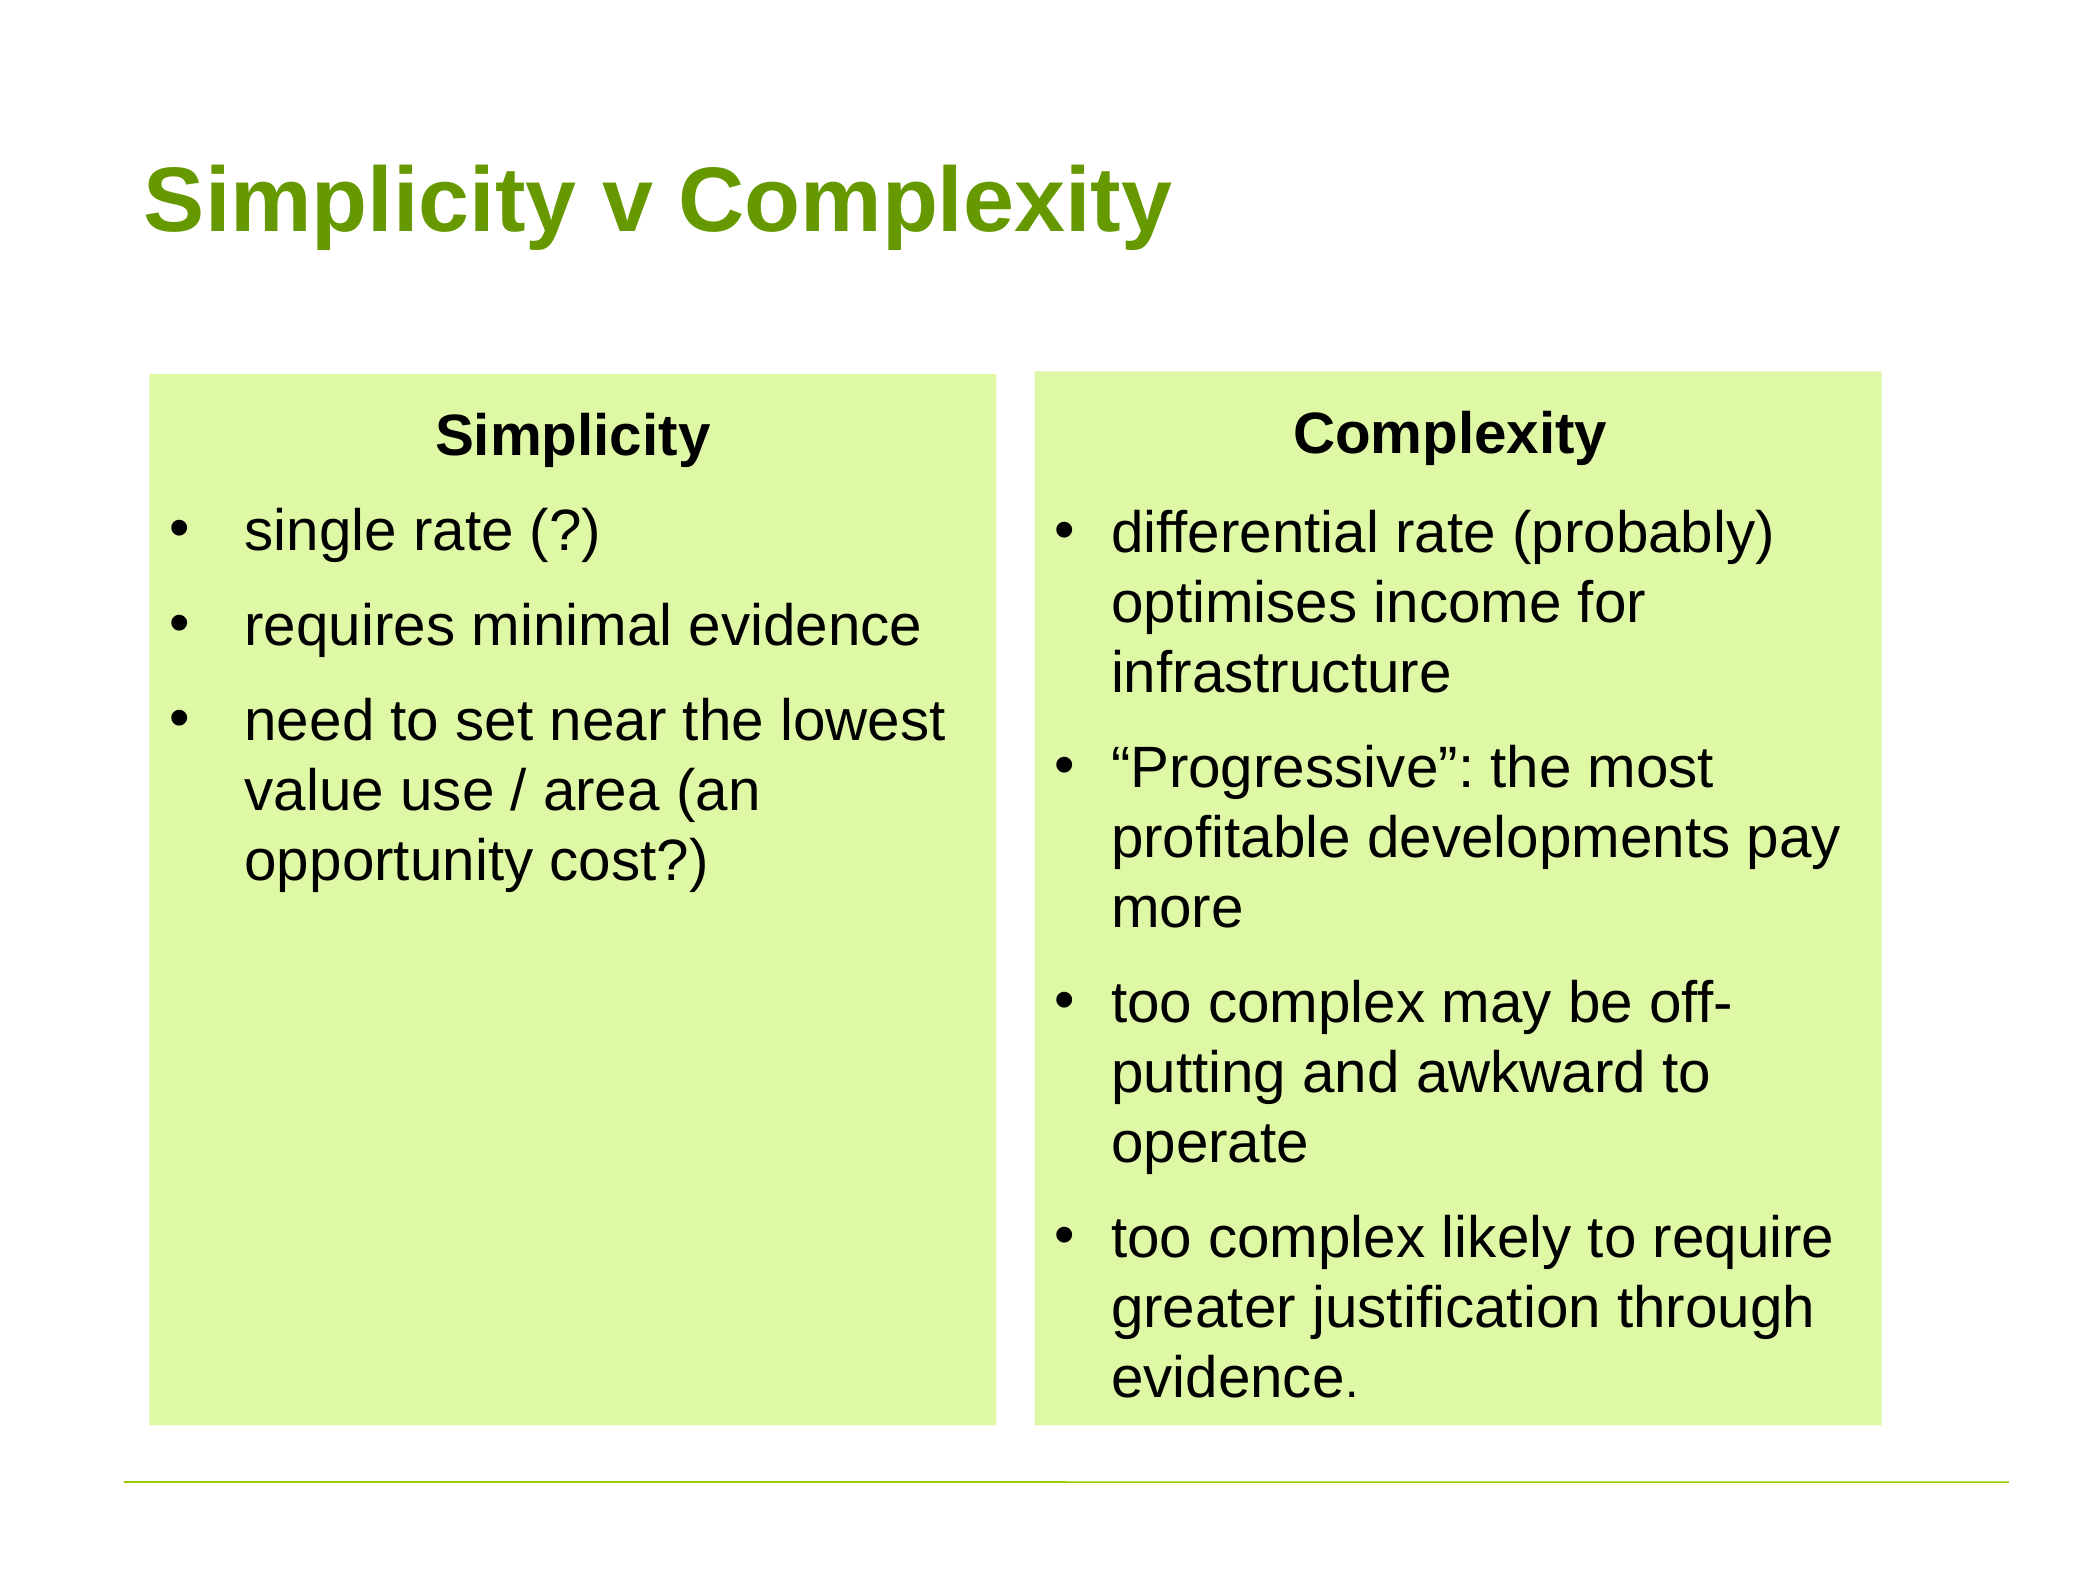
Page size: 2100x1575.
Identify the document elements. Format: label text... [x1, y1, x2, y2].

list Simplicity single rate (?) requires minimal evidence need to set near the lowest value use / area (an opportunity cost?) [149, 374, 997, 1426]
text_box Complexity differential rate (probably) optimises income for infrastructure “Progressive”: the most profitable developments pay more too complex may be off-putting and awkward to operate too complex likely to require greater justification through evidence. [1034, 371, 1882, 1426]
title Simplicity v Complexity [123, 63, 2014, 326]
